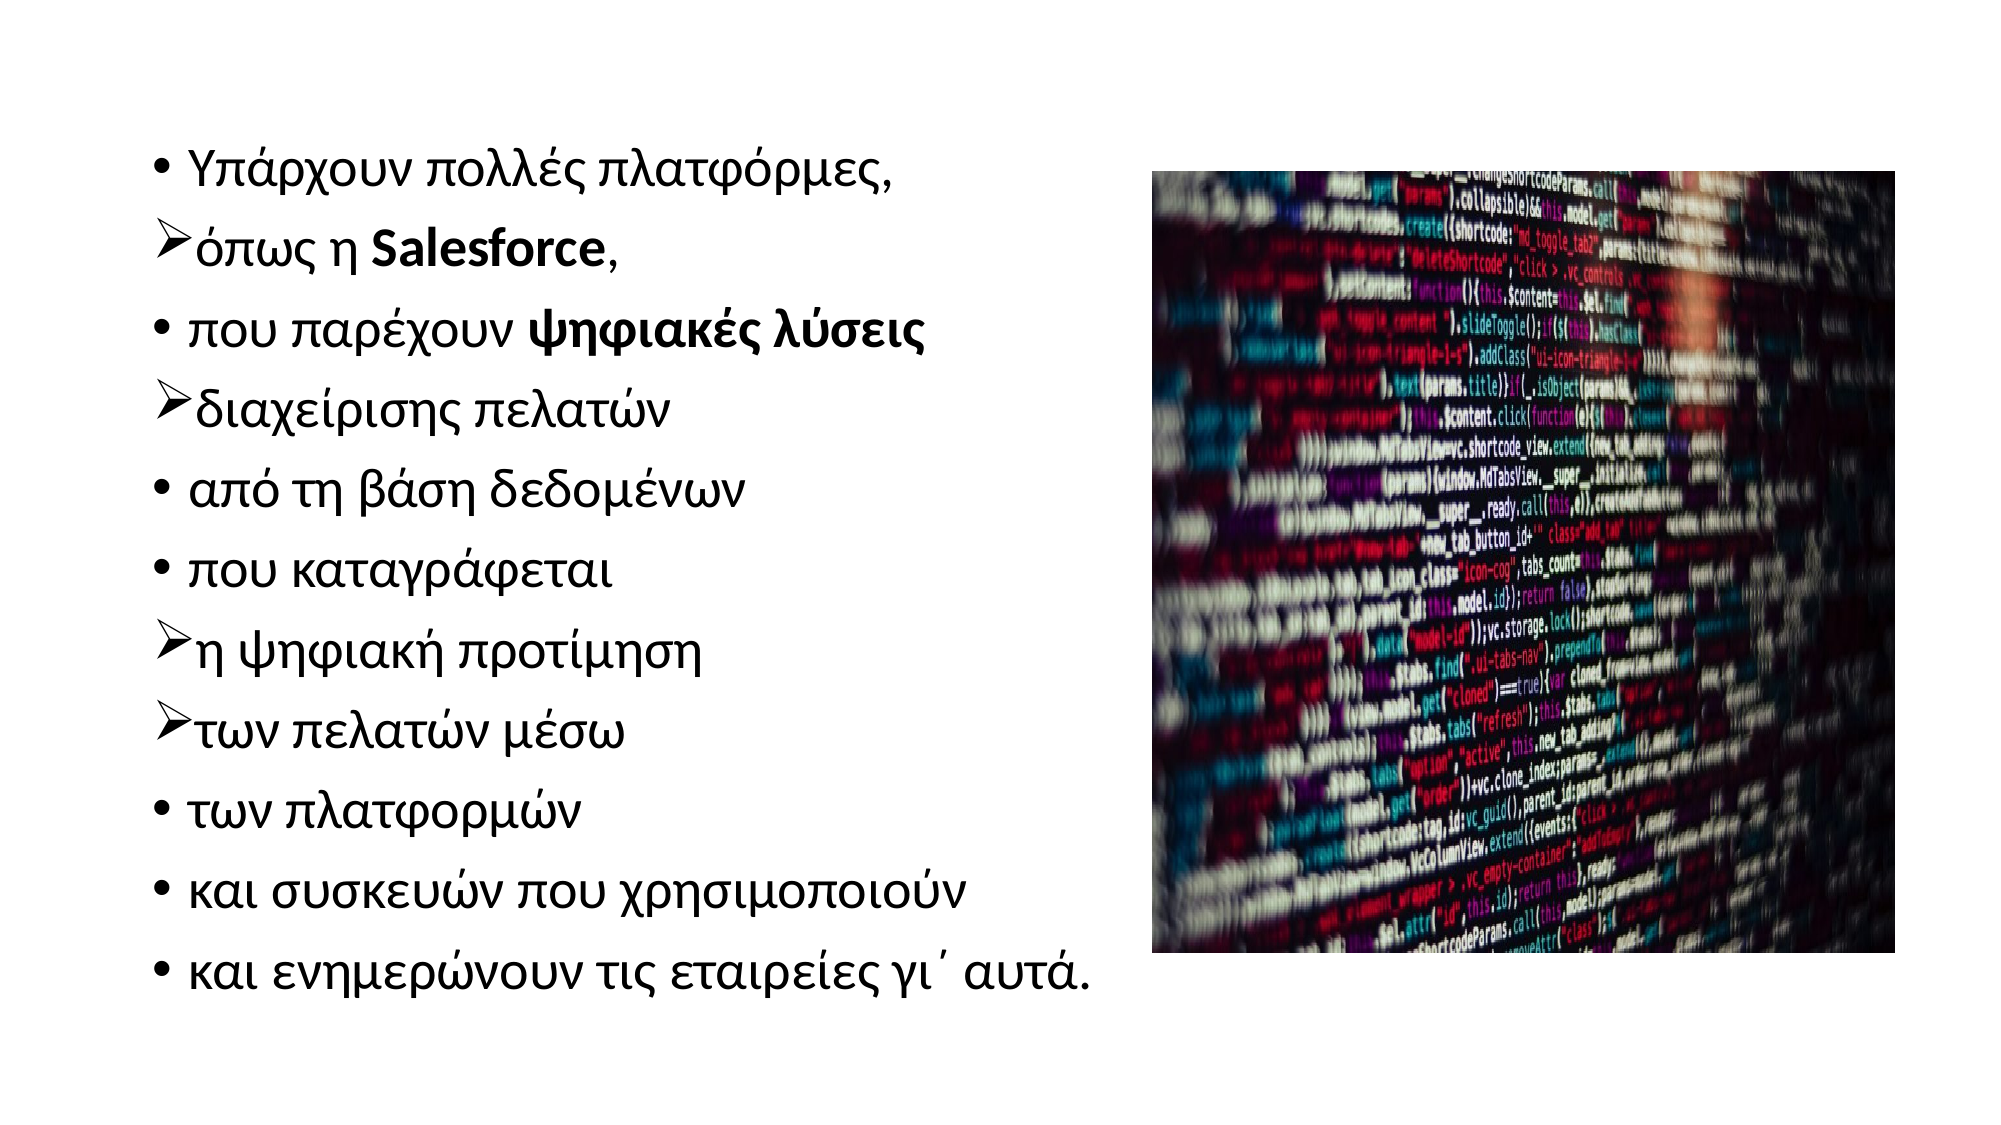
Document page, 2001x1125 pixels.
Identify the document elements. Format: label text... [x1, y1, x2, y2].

list Υπάρχουν πολλές πλατφόρμες, όπως η Salesforce, που παρέχουν ψηφιακές λύσεις διαχείρισης πελατών από τη βάση δεδομένων που καταγράφεται η ψηφιακή προτίμηση των πελατών μέσω των πλατφορμών και συσκευών που χρησιμοποιούν και ενημερώνουν τις εταιρείες γι΄ αυτά. [137, 130, 1863, 1014]
picture [1152, 171, 1895, 954]
